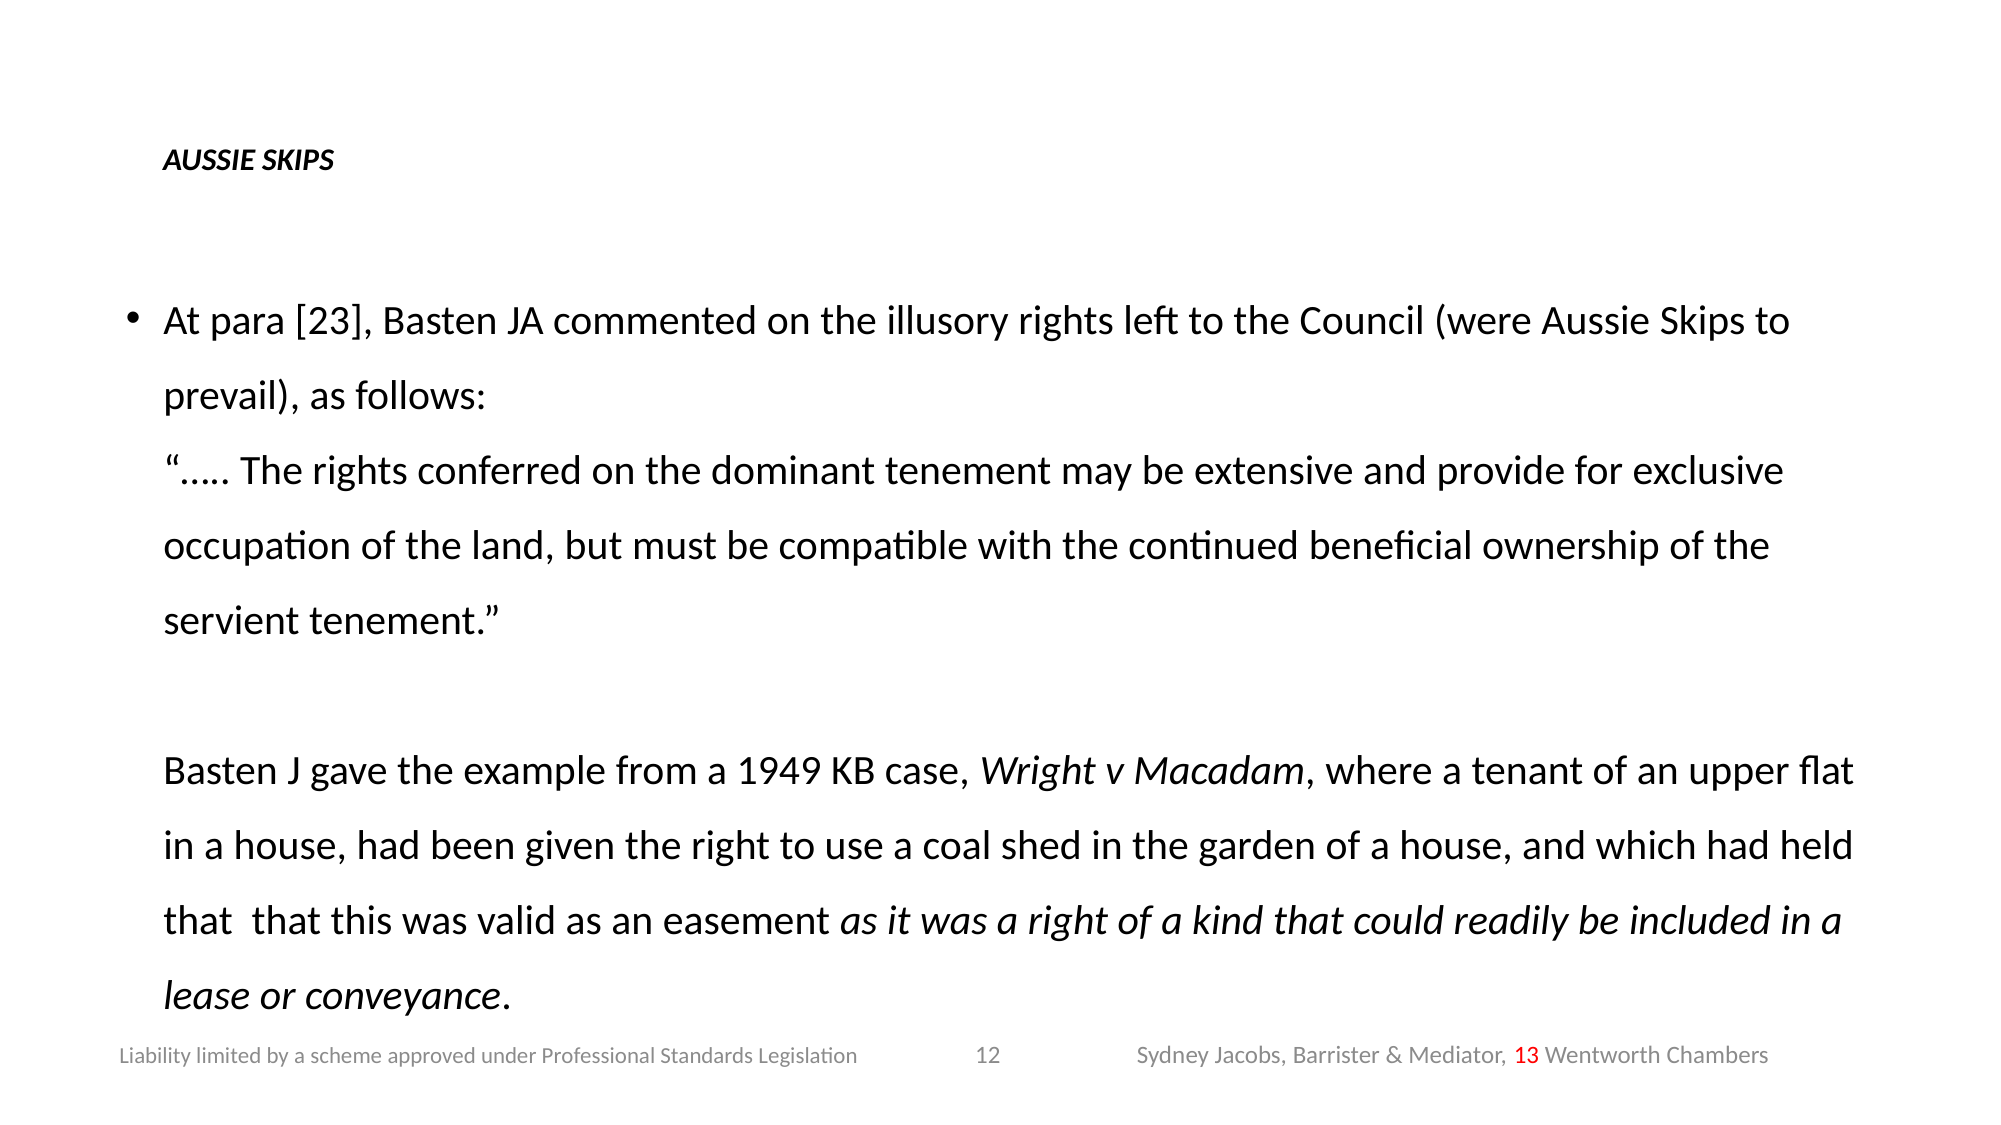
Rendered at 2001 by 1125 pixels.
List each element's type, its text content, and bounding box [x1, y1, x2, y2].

title AUSSIE SKIPS [148, 100, 1753, 226]
footer Sydney Jacobs, Barrister & Mediator, 13 Wentworth Chambers [1043, 1024, 1863, 1084]
slide_number 12 [956, 1024, 1016, 1084]
list At para [23], Basten JA commented on the illusory rights left to the Council (were Aussie Skips to prevail), as follows: “….. The rights conferred on the dominant tenement may be extensive and provide for exclusive occupation of the land, but must be compatible with the continued beneficial ownership of the servient tenement.” Basten J gave the example from a 1949 KB case, Wright v Macadam, where a tenant of an upper flat in a house, had been given the right to use a coal shed in the garden of a house, and which had held that that this was valid as an easement as it was a right of a kind that could readily be included in a lease or conveyance. [110, 259, 1880, 1025]
slide_number Liability limited by a scheme approved under Professional Standards Legislation [50, 1024, 929, 1084]
